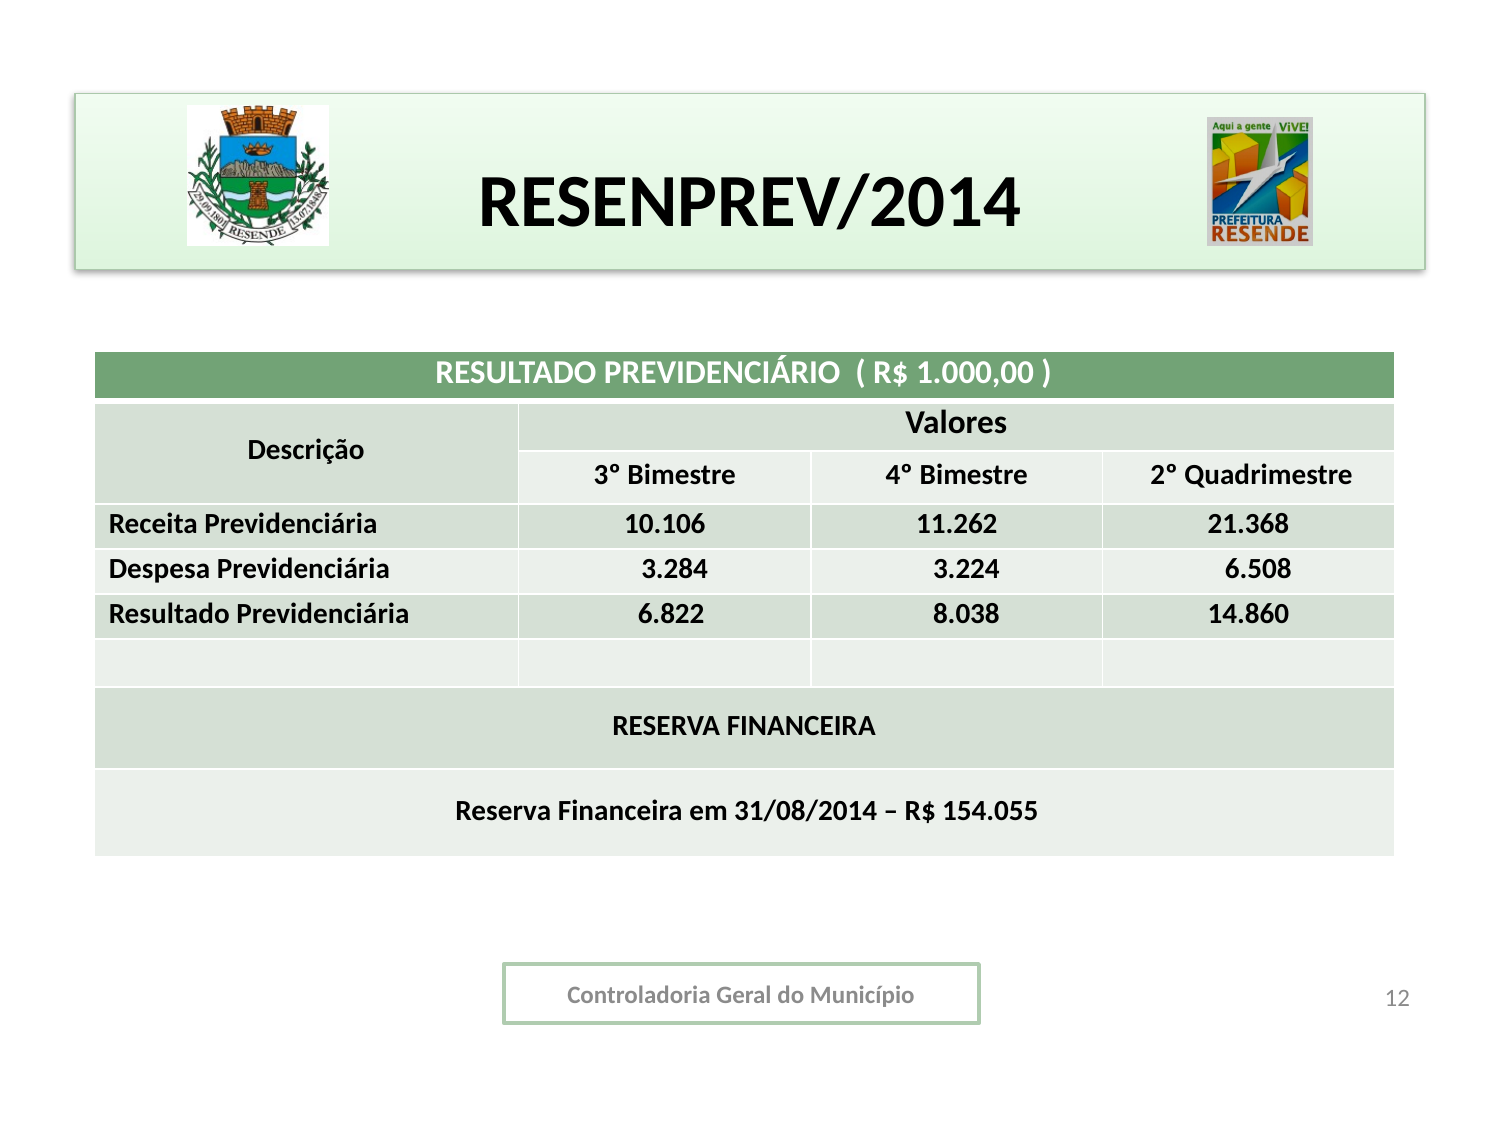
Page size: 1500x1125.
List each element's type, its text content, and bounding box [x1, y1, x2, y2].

table_cell 21.368 [1103, 505, 1394, 548]
table_cell 11.262 [812, 505, 1102, 548]
table_cell Receita Previdenciária [95, 505, 518, 548]
picture [1206, 116, 1313, 247]
footer Controladoria Geral do Município [502, 962, 981, 1025]
table_cell 4º Bimestre [812, 452, 1102, 503]
title RESENPREV/2014 [74, 93, 1426, 270]
table_cell 10.106 [519, 505, 810, 548]
slide_number 12 [1074, 949, 1425, 1043]
table_cell [812, 640, 1102, 686]
table_cell 14.860 [1103, 595, 1394, 638]
table_cell Descrição [95, 404, 518, 503]
table_cell 6.822 [519, 595, 810, 638]
picture [187, 105, 329, 247]
table_cell 8.038 [812, 595, 1102, 638]
table_cell [95, 640, 518, 686]
table_cell [1103, 640, 1394, 686]
table_cell 3º Bimestre [519, 452, 810, 503]
table_cell 3.284 [519, 550, 810, 593]
table_cell Valores [519, 404, 1394, 450]
table_cell 2º Quadrimestre [1103, 452, 1394, 503]
table_cell RESERVA FINANCEIRA [95, 688, 1394, 768]
table_cell 3.224 [812, 550, 1102, 593]
table_cell Despesa Previdenciária [95, 550, 518, 593]
table_cell Reserva Financeira em 31/08/2014 – R$ 154.055 [95, 770, 1394, 856]
table_cell [519, 640, 810, 686]
table_cell 6.508 [1103, 550, 1394, 593]
table_header RESULTADO PREVIDENCIÁRIO ( R$ 1.000,00 ) [95, 352, 1394, 398]
table_cell Resultado Previdenciária [95, 595, 518, 638]
